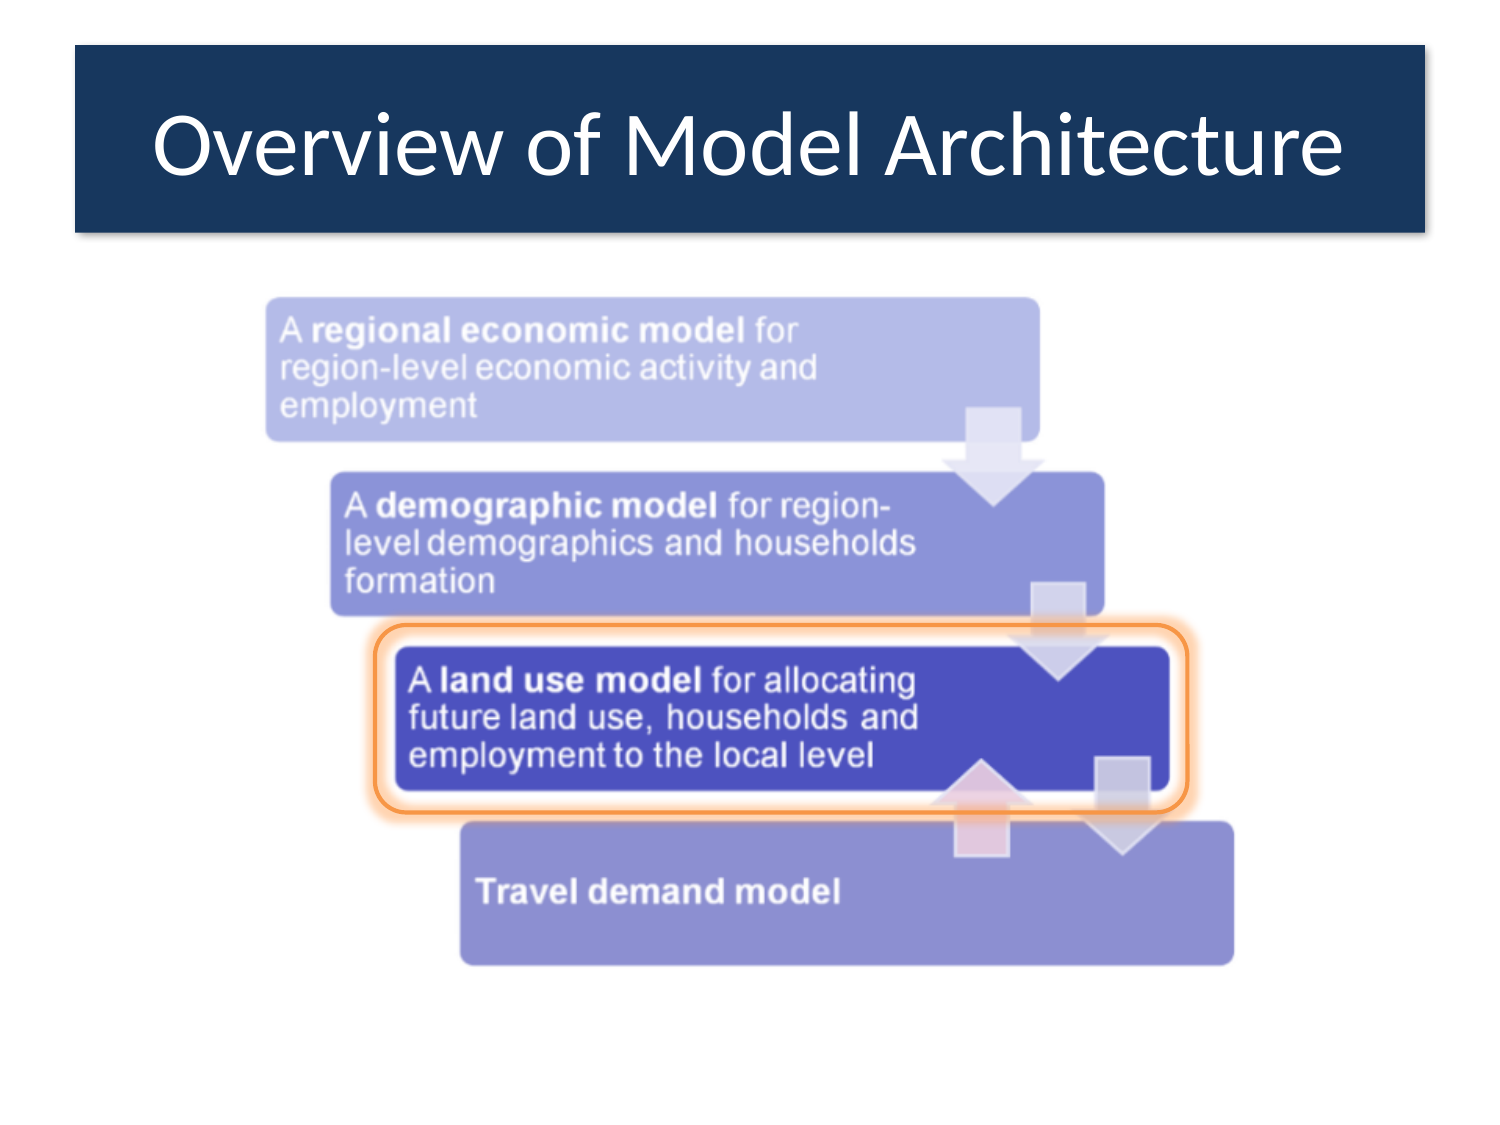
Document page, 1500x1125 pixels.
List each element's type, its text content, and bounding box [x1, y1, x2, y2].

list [250, 283, 1250, 984]
title Overview of Model Architecture [75, 45, 1425, 233]
